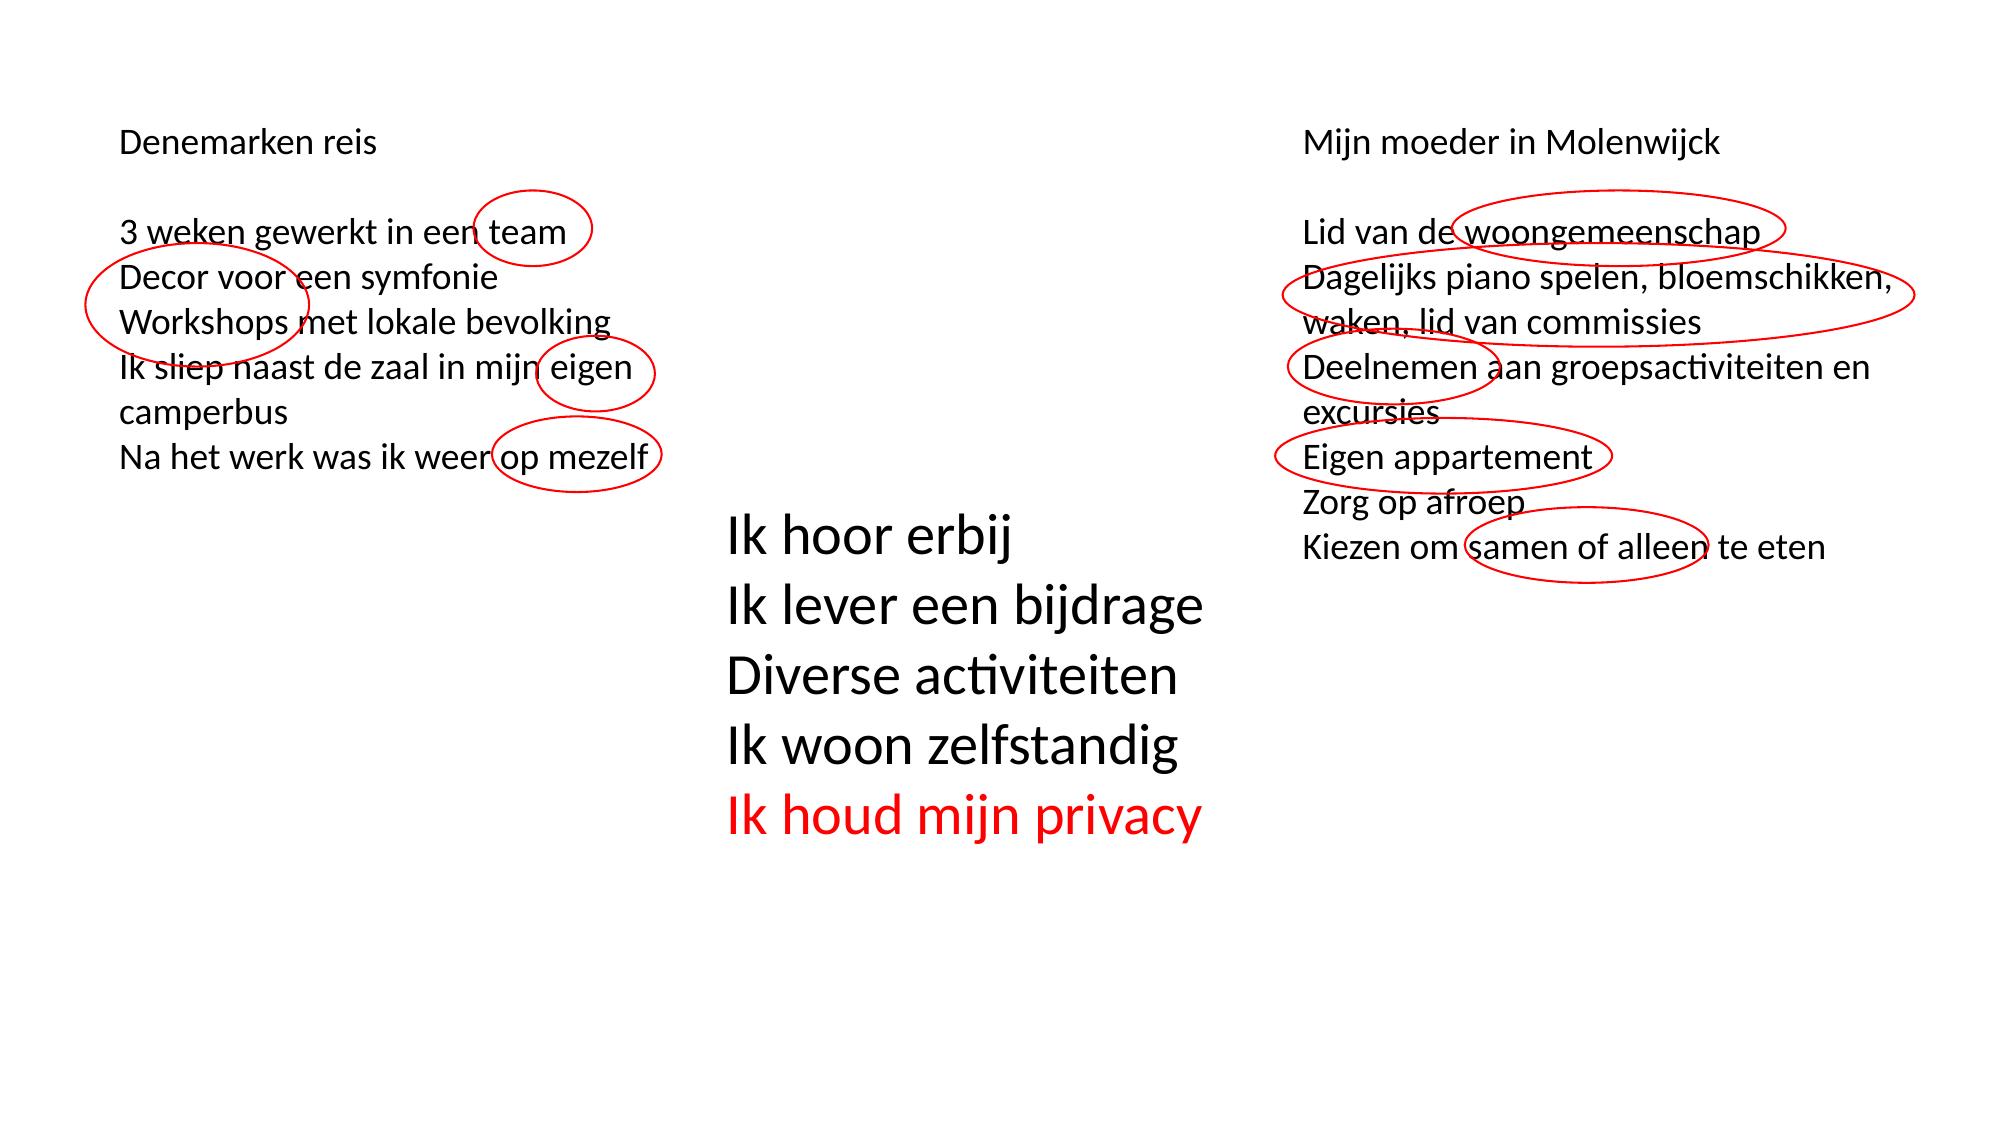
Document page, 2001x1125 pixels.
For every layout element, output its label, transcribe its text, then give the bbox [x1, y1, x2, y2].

text_box [472, 189, 594, 268]
text_box [535, 334, 656, 413]
text_box [1463, 506, 1710, 584]
text_box Ik hoor erbij Ik lever een bijdrage Diverse activiteiten Ik woon zelfstandig Ik houd mijn privacy [712, 488, 1238, 854]
text_box [1286, 327, 1502, 406]
text_box [1450, 189, 1787, 249]
text_box Mijn moeder in Molenwijck Lid van de woongemeenschap Dagelijks piano spelen, bloemschikken, waken, lid van commissies Deelnemen aan groepsactiviteiten en excursies Eigen appartement Zorg op afroep Kiezen om samen of alleen te eten [1287, 109, 1993, 710]
text_box [1274, 416, 1614, 495]
text_box [1281, 242, 1916, 348]
text_box [84, 242, 311, 368]
text_box Denemarken reis 3 weken gewerkt in een team Decor voor een symfonie Workshops met lokale bevolking Ik sliep naast de zaal in mijn eigen camperbus Na het werk was ik weer op mezelf [104, 109, 713, 485]
text_box [490, 415, 663, 494]
